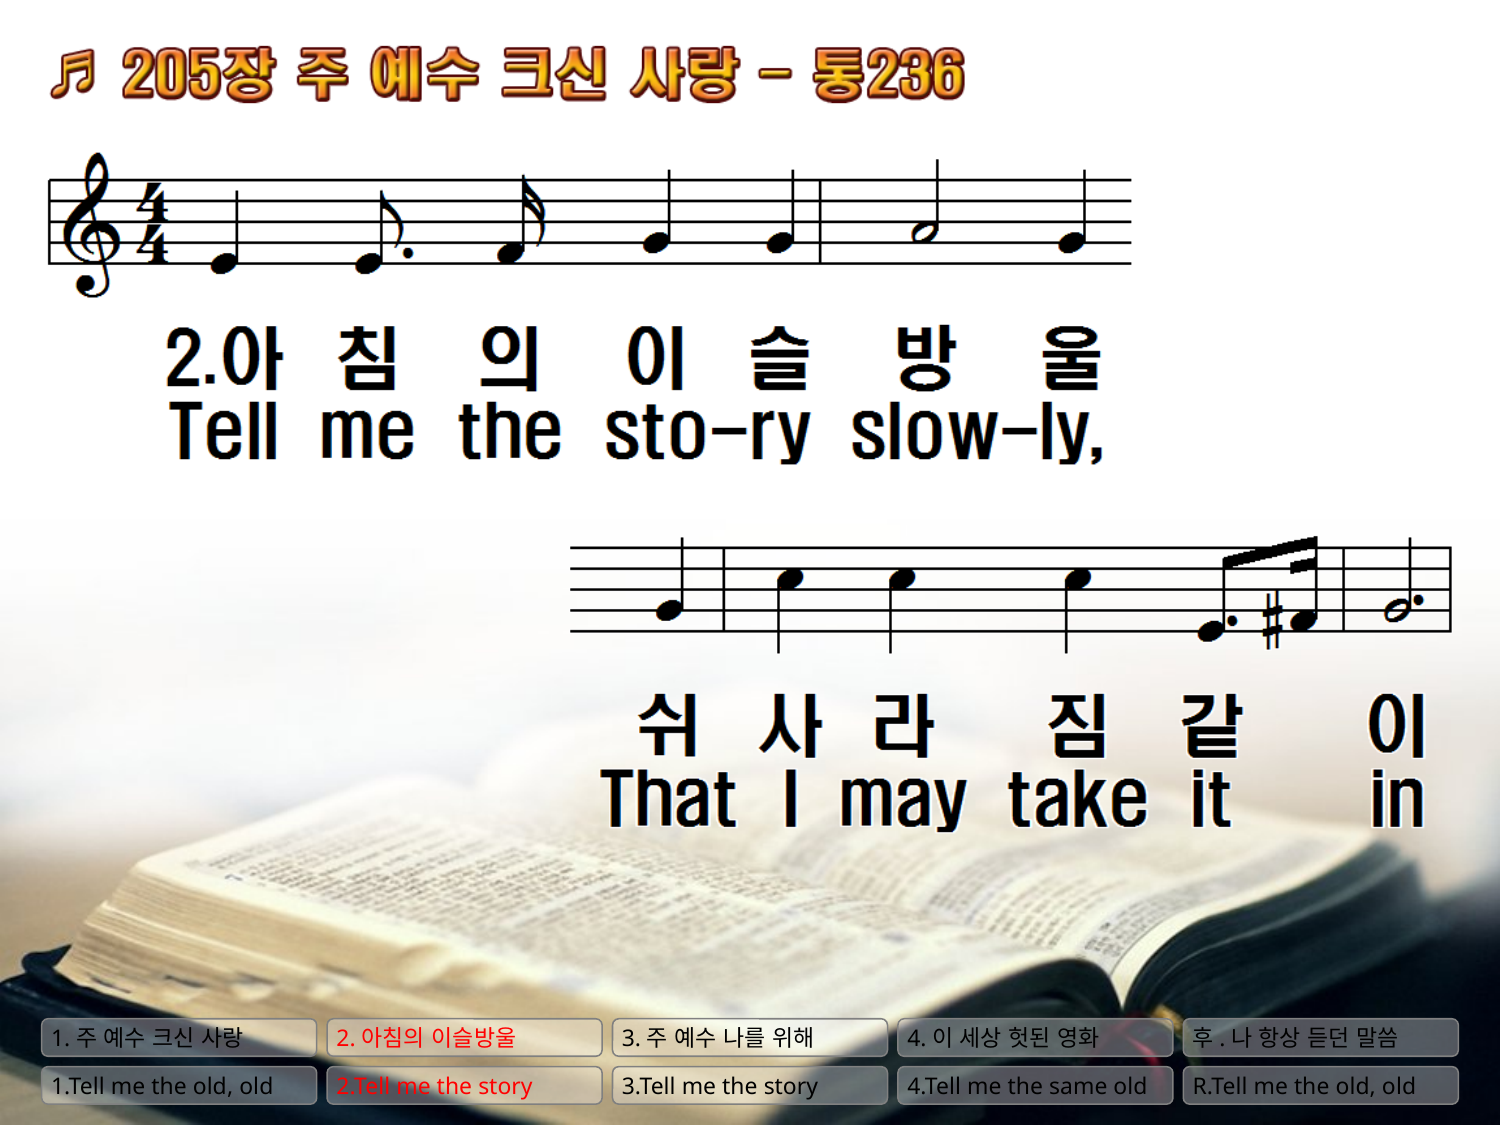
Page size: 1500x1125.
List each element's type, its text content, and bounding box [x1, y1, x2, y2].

text_box 2.Tell me the story [327, 1066, 603, 1105]
text_box R.Tell me the old, old [1183, 1066, 1459, 1105]
text_box 3.Tell me the story [612, 1066, 888, 1105]
picture [0, 0, 1500, 1125]
text_box 4.Tell me the same old [897, 1066, 1173, 1105]
text_box 1.주 예수 크신 사랑 [41, 1018, 317, 1057]
text_box 후.나 항상 듣던 말씀 [1183, 1018, 1459, 1057]
text_box 2.아침의 이슬방울 [327, 1018, 603, 1057]
text_box 3.주 예수 나를 위해 [612, 1018, 888, 1057]
text_box 1.Tell me the old, old [41, 1066, 317, 1105]
text_box 4.이 세상 헛된 영화 [897, 1018, 1173, 1057]
